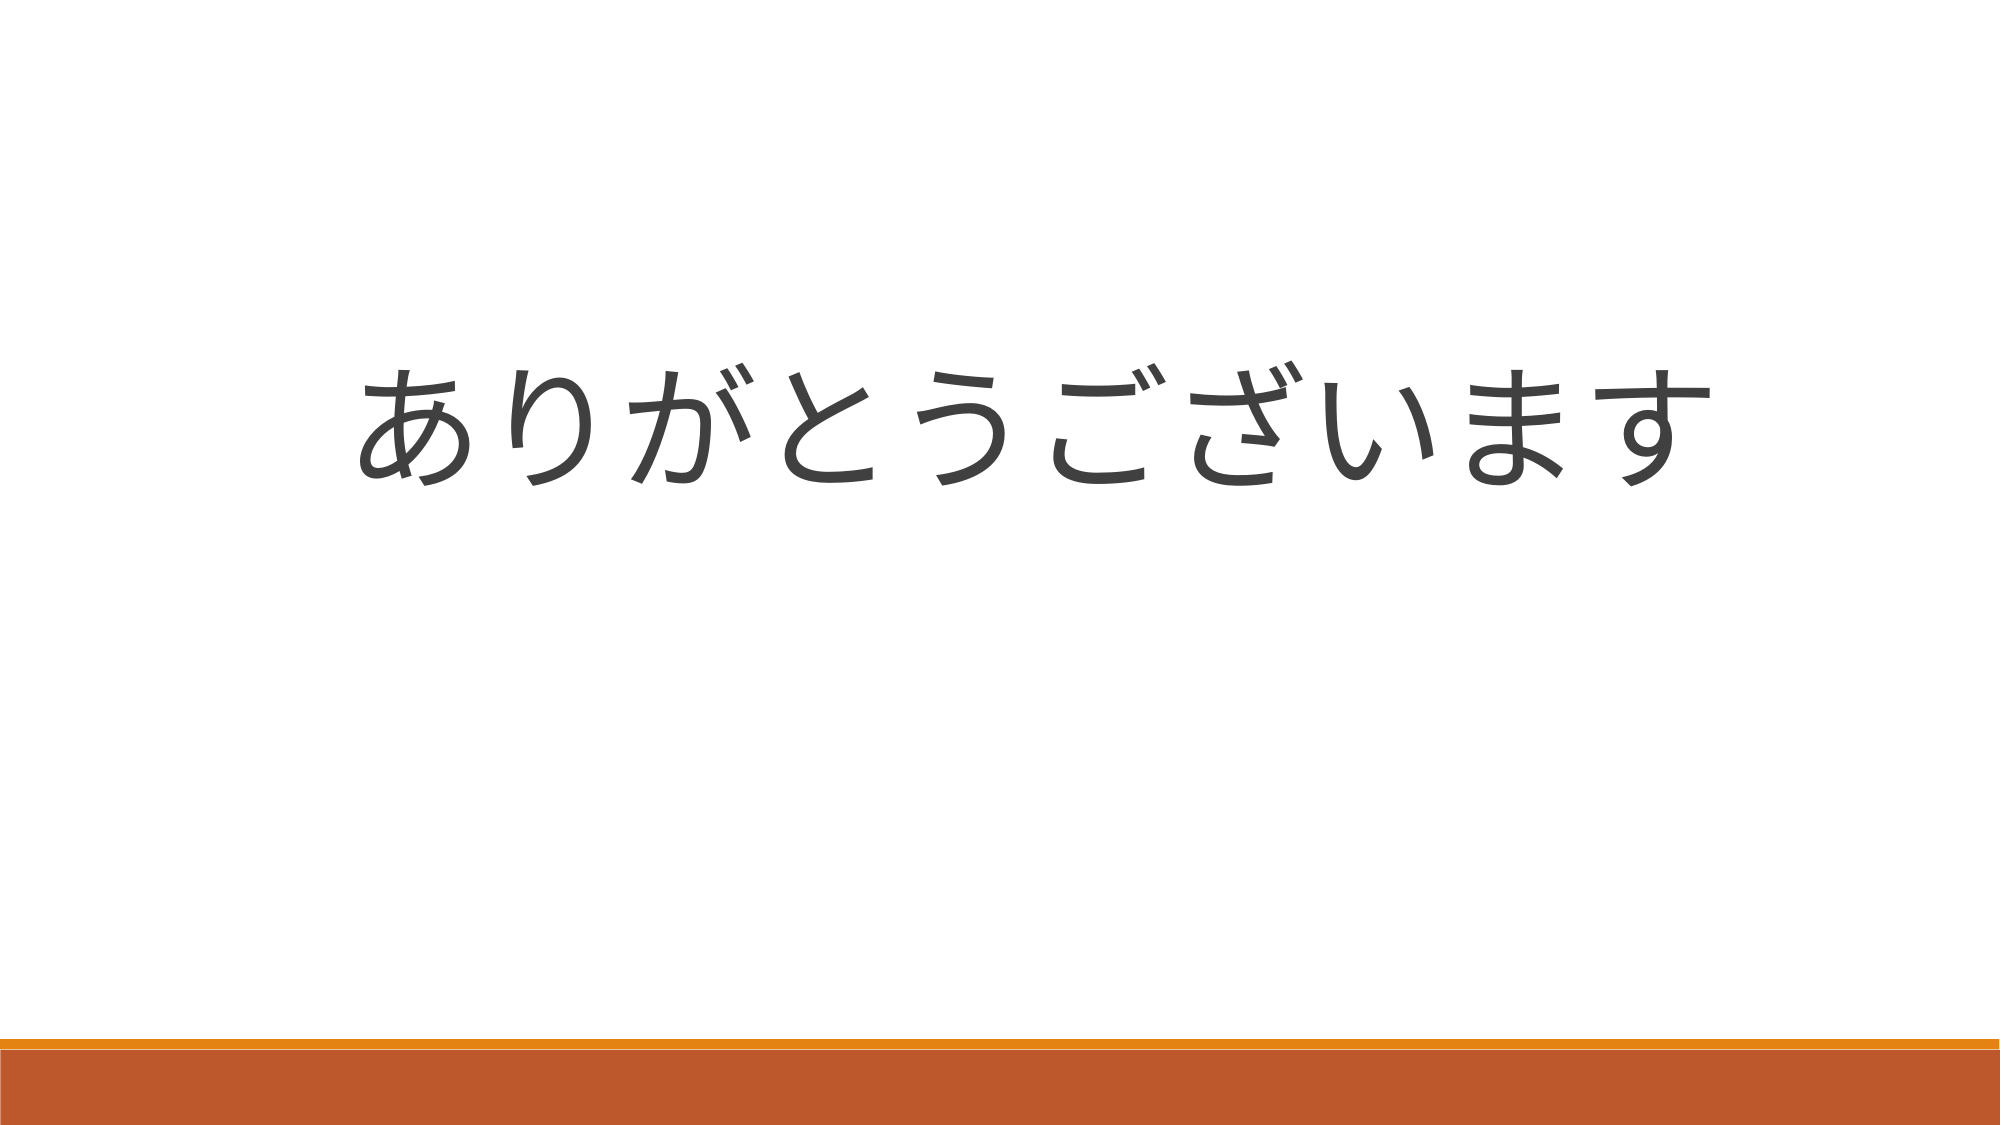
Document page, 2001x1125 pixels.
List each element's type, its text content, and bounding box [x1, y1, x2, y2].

text_box ありがとうございます [251, 416, 1815, 515]
